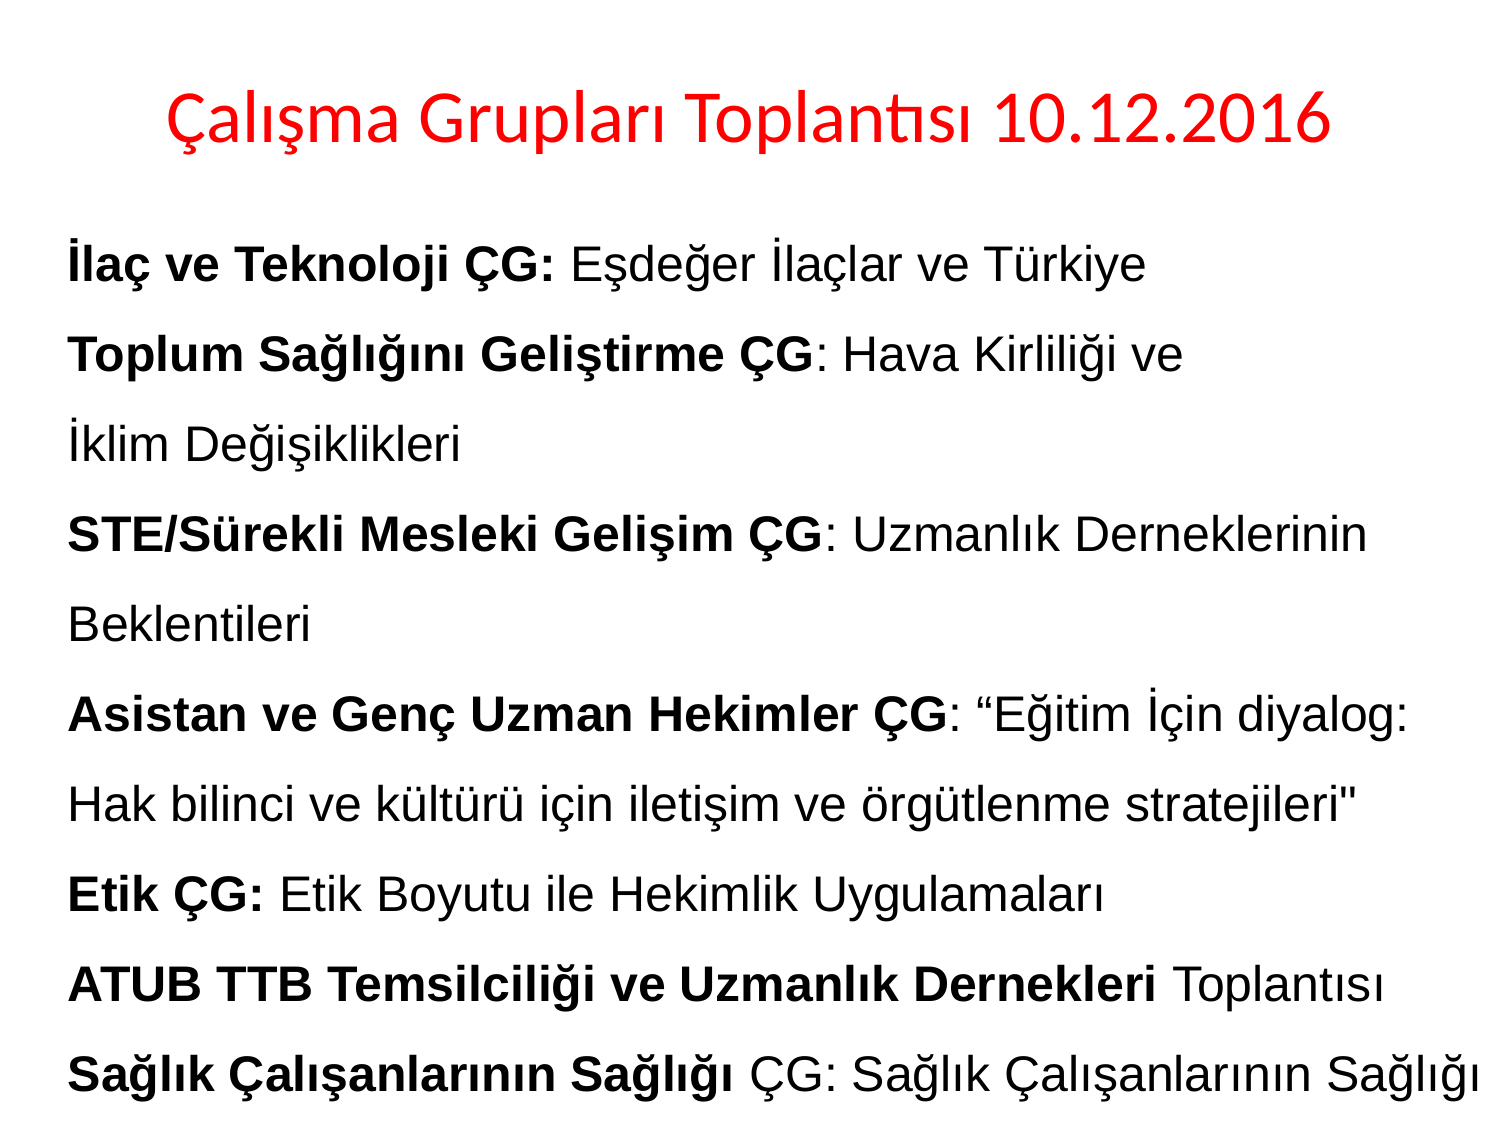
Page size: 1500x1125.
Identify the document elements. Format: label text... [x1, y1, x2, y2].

text_box İlaç ve Teknoloji ÇG: Eşdeğer İlaçlar ve Türkiye Toplum Sağlığını Geliştirme ÇG: Hava Kirliliği ve İklim Değişiklikleri STE/Sürekli Mesleki Gelişim ÇG: Uzmanlık Derneklerinin Beklentileri Asistan ve Genç Uzman Hekimler ÇG: “Eğitim İçin diyalog: Hak bilinci ve kültürü için iletişim ve örgütlenme stratejileri" Etik ÇG: Etik Boyutu ile Hekimlik Uygulamaları ATUB TTB Temsilciliği ve Uzmanlık Dernekleri Toplantısı Sağlık Çalışanlarının Sağlığı ÇG: Sağlık Çalışanlarının Sağlığı [53, 193, 1500, 1109]
title Çalışma Grupları Toplantısı 10.12.2016 [75, 19, 1425, 193]
